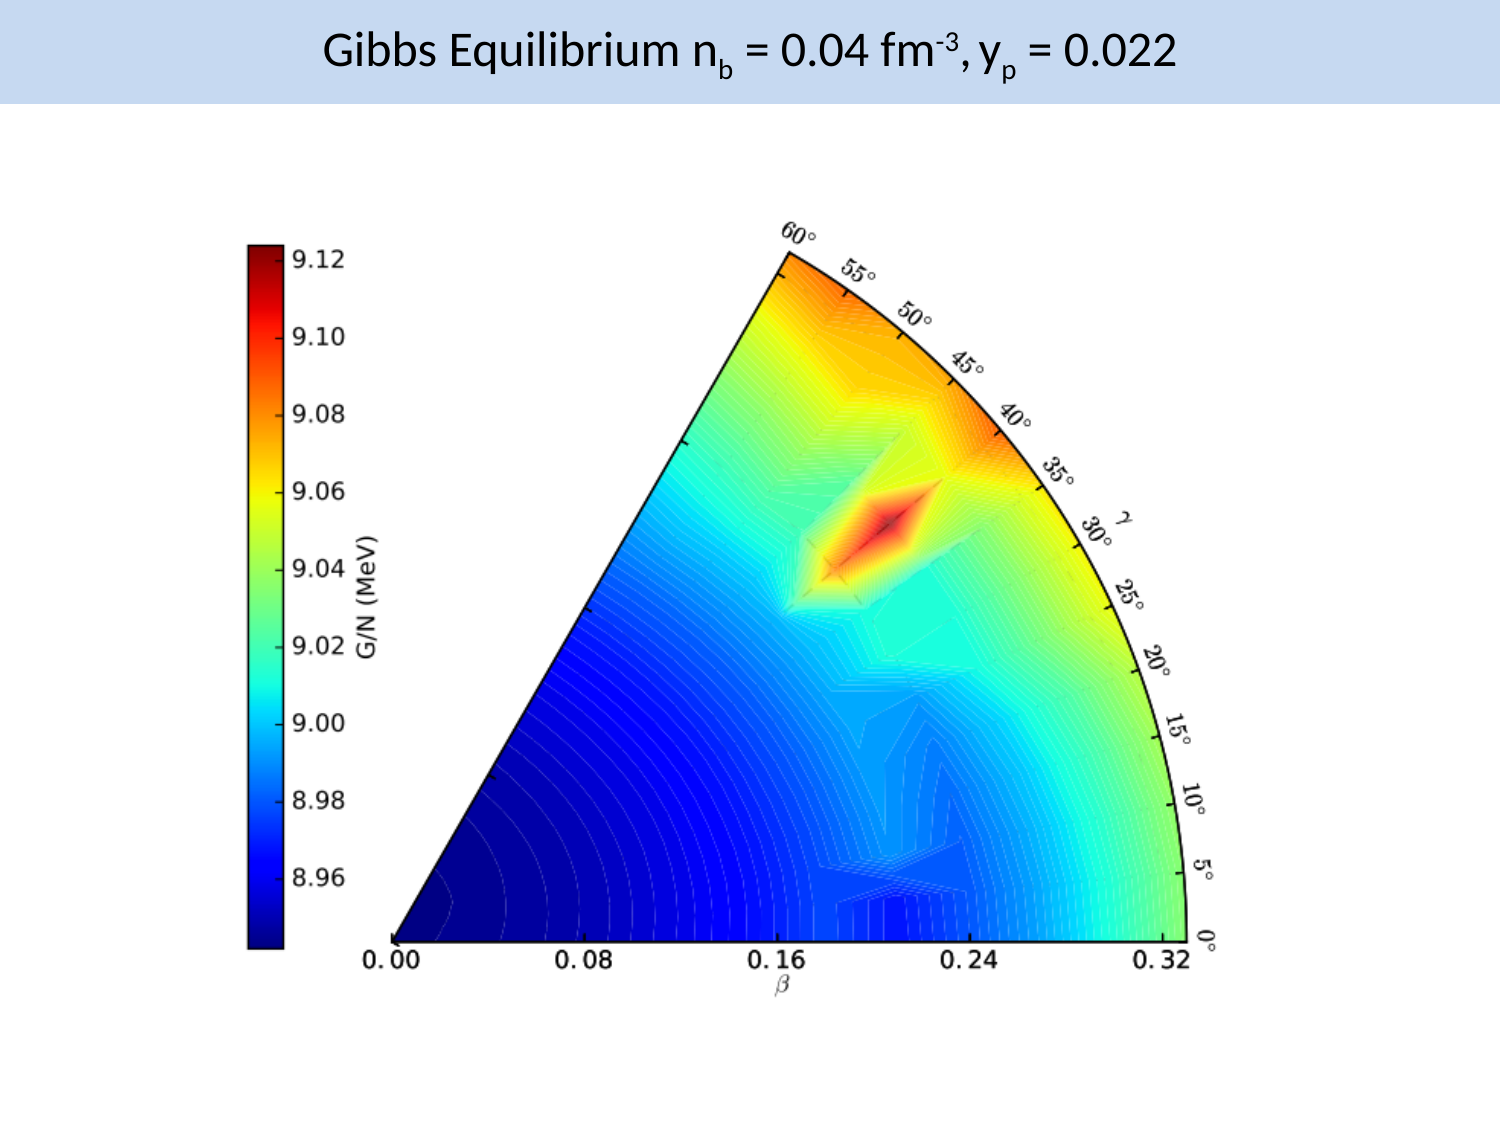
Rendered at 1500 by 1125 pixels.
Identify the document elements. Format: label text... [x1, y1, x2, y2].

text_box Gibbs Equilibrium nb = 0.04 fm-3, yp = 0.022 [0, 0, 1500, 104]
picture [189, 158, 1358, 1034]
